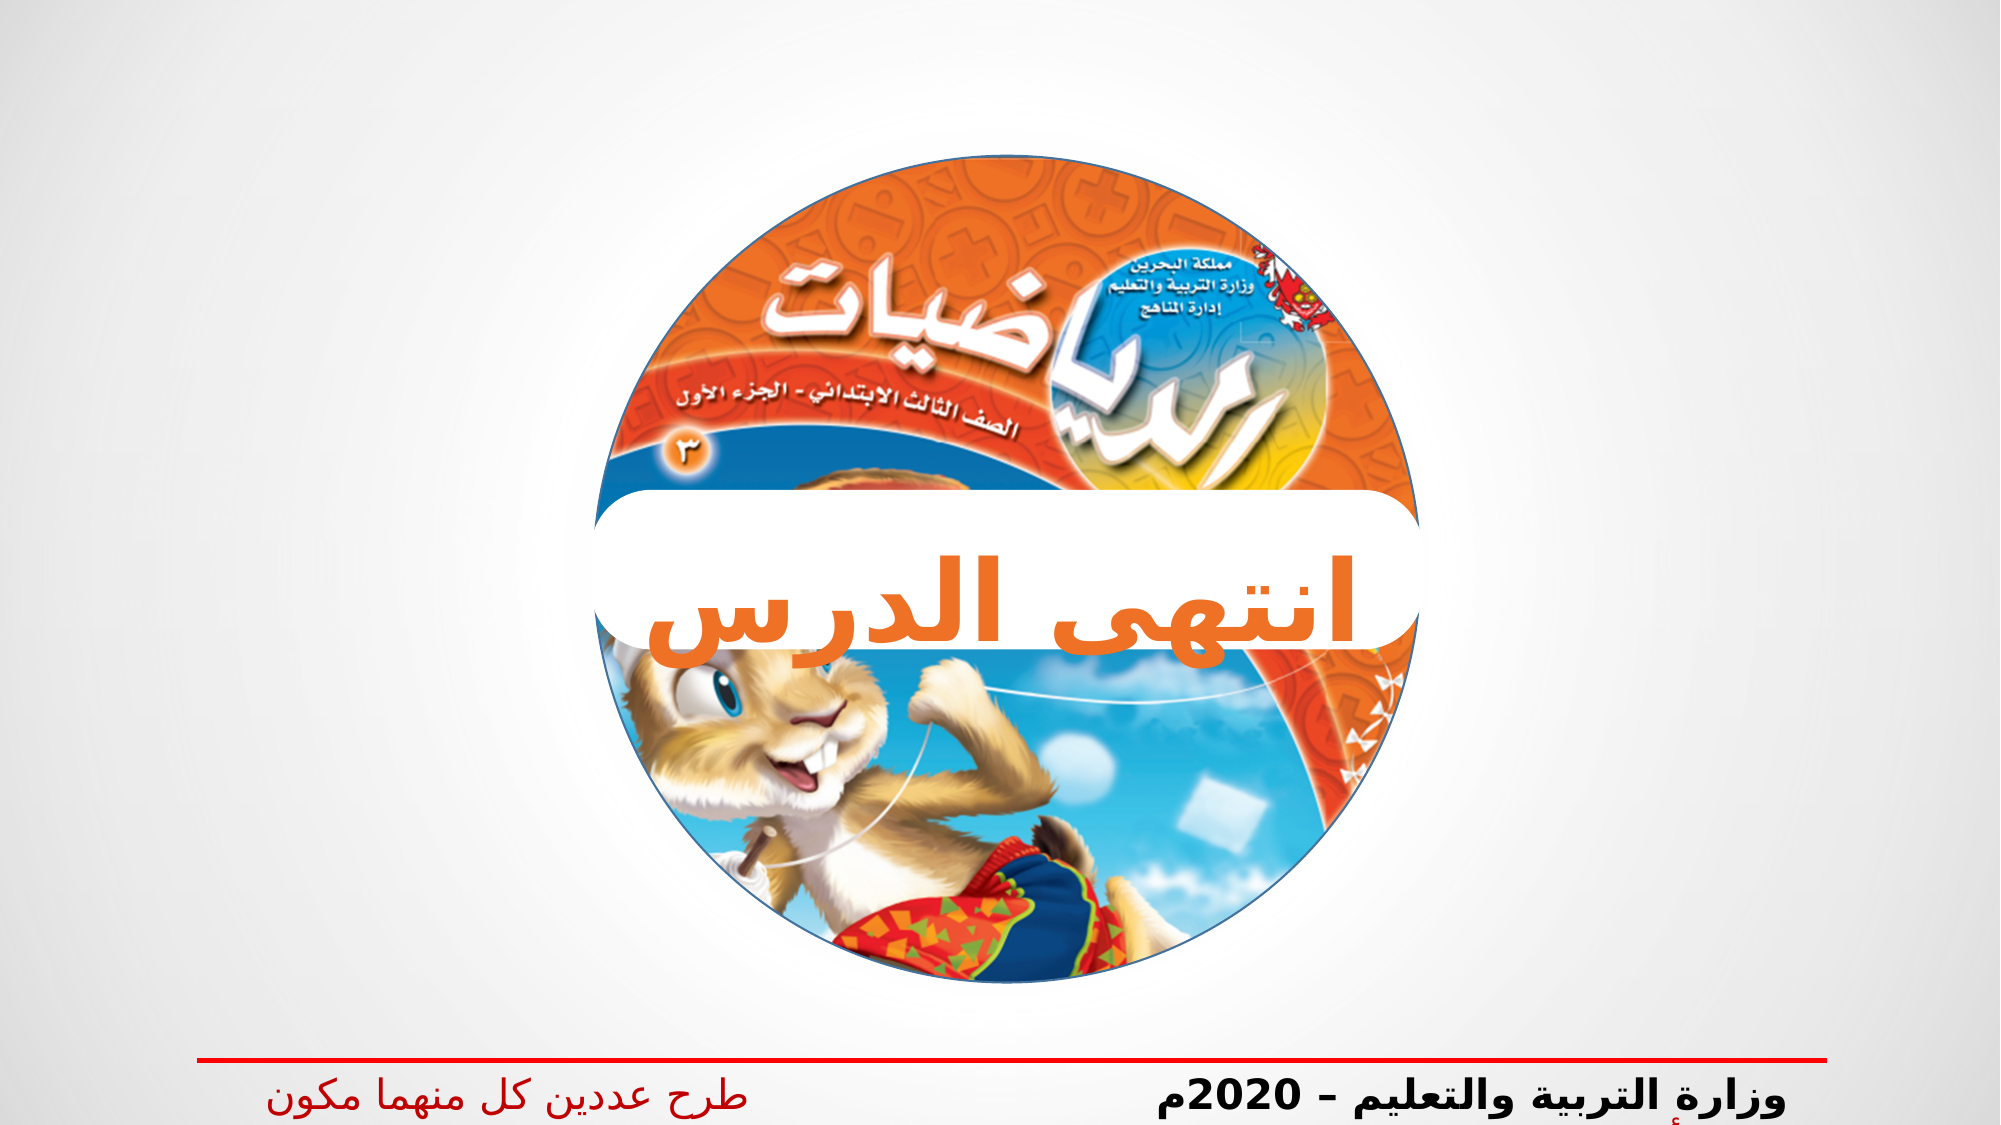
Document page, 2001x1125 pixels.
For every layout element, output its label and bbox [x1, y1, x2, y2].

text_box [590, 155, 1424, 983]
picture [0, 0, 2000, 1125]
text_box [196, 1060, 1827, 1125]
